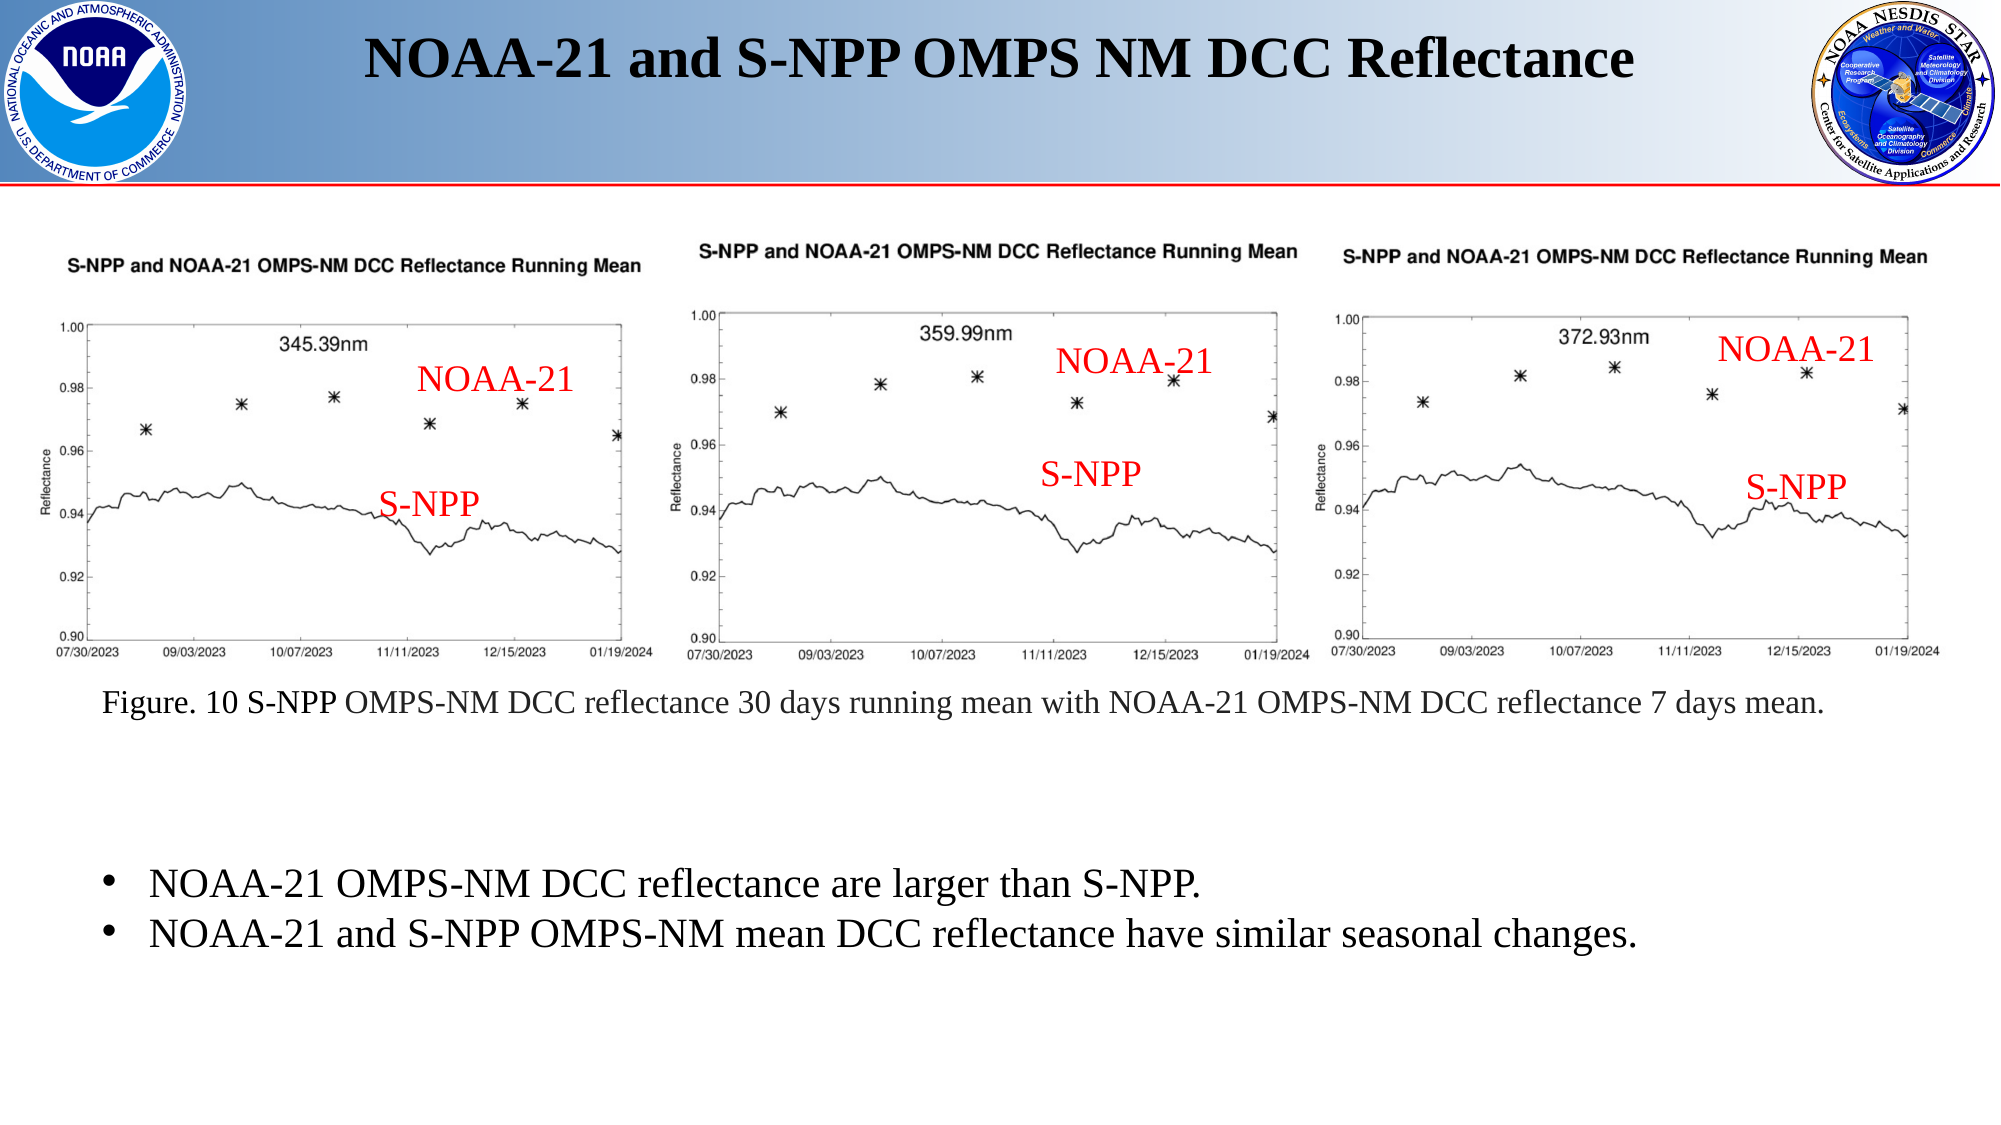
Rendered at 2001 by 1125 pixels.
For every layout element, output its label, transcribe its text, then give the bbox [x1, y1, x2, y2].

text_box NOAA-21 and S-NPP OMPS NM DCC Reflectance [113, 11, 1887, 97]
picture [4, 1, 186, 184]
picture [21, 229, 1955, 668]
picture [1811, 1, 1995, 185]
text_box Figure. 10 S-NPP OMPS-NM DCC reflectance 30 days running mean with NOAA-21 OMPS-NM DCC reflectance 7 days mean. [87, 673, 1913, 728]
text_box NOAA-21 OMPS-NM DCC reflectance are larger than S-NPP. NOAA-21 and S-NPP OMPS-NM mean DCC reflectance have similar seasonal changes. [87, 847, 1913, 1053]
